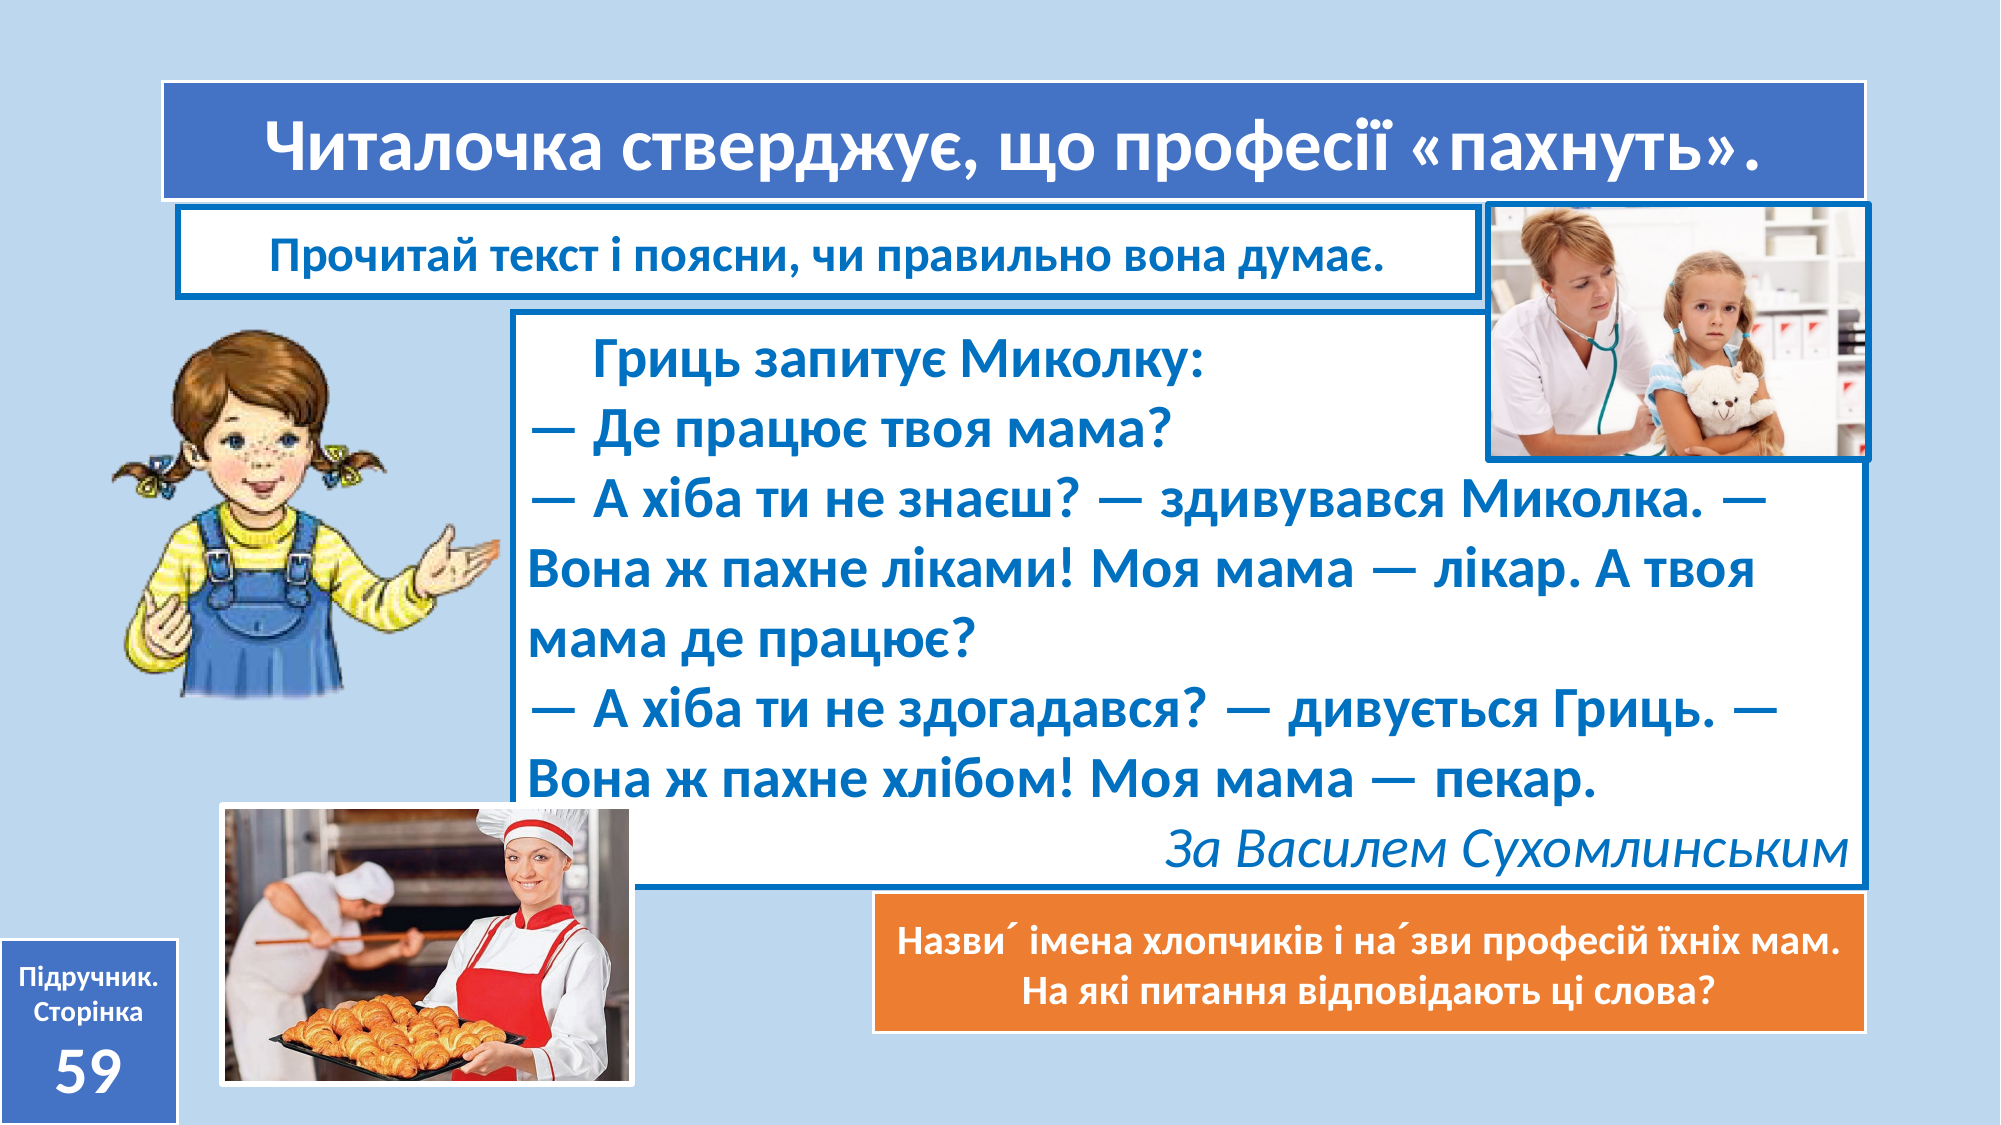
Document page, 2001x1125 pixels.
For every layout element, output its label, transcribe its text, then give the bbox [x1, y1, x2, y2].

picture [224, 808, 629, 1081]
picture [1491, 207, 1866, 457]
picture [97, 312, 508, 722]
text_box Підручник. Сторінка 59 [0, 938, 179, 1125]
text_box Гриць запитує Миколку: — Де працює твоя мама? — А хіба ти не знаєш? — здивувався Миколка. — Вона ж пахне ліками! Моя мама — лікар. А твоя мама де працює? — А хіба ти не здогадався? — дивується Гриць. — Вона ж пахне хлібом! Моя мама — пекар. За Василем Сухомлинським [512, 311, 1866, 888]
text_box Читалочка стверджує, що професії «пахнуть». [161, 80, 1867, 202]
text_box Назвиˊ імена хлопчиків і наˊзви професій їхніх мам. На які питання відповідають ці слова? [872, 891, 1867, 1034]
text_box Прочитай текст і поясни, чи правильно вона думає. [177, 206, 1479, 298]
